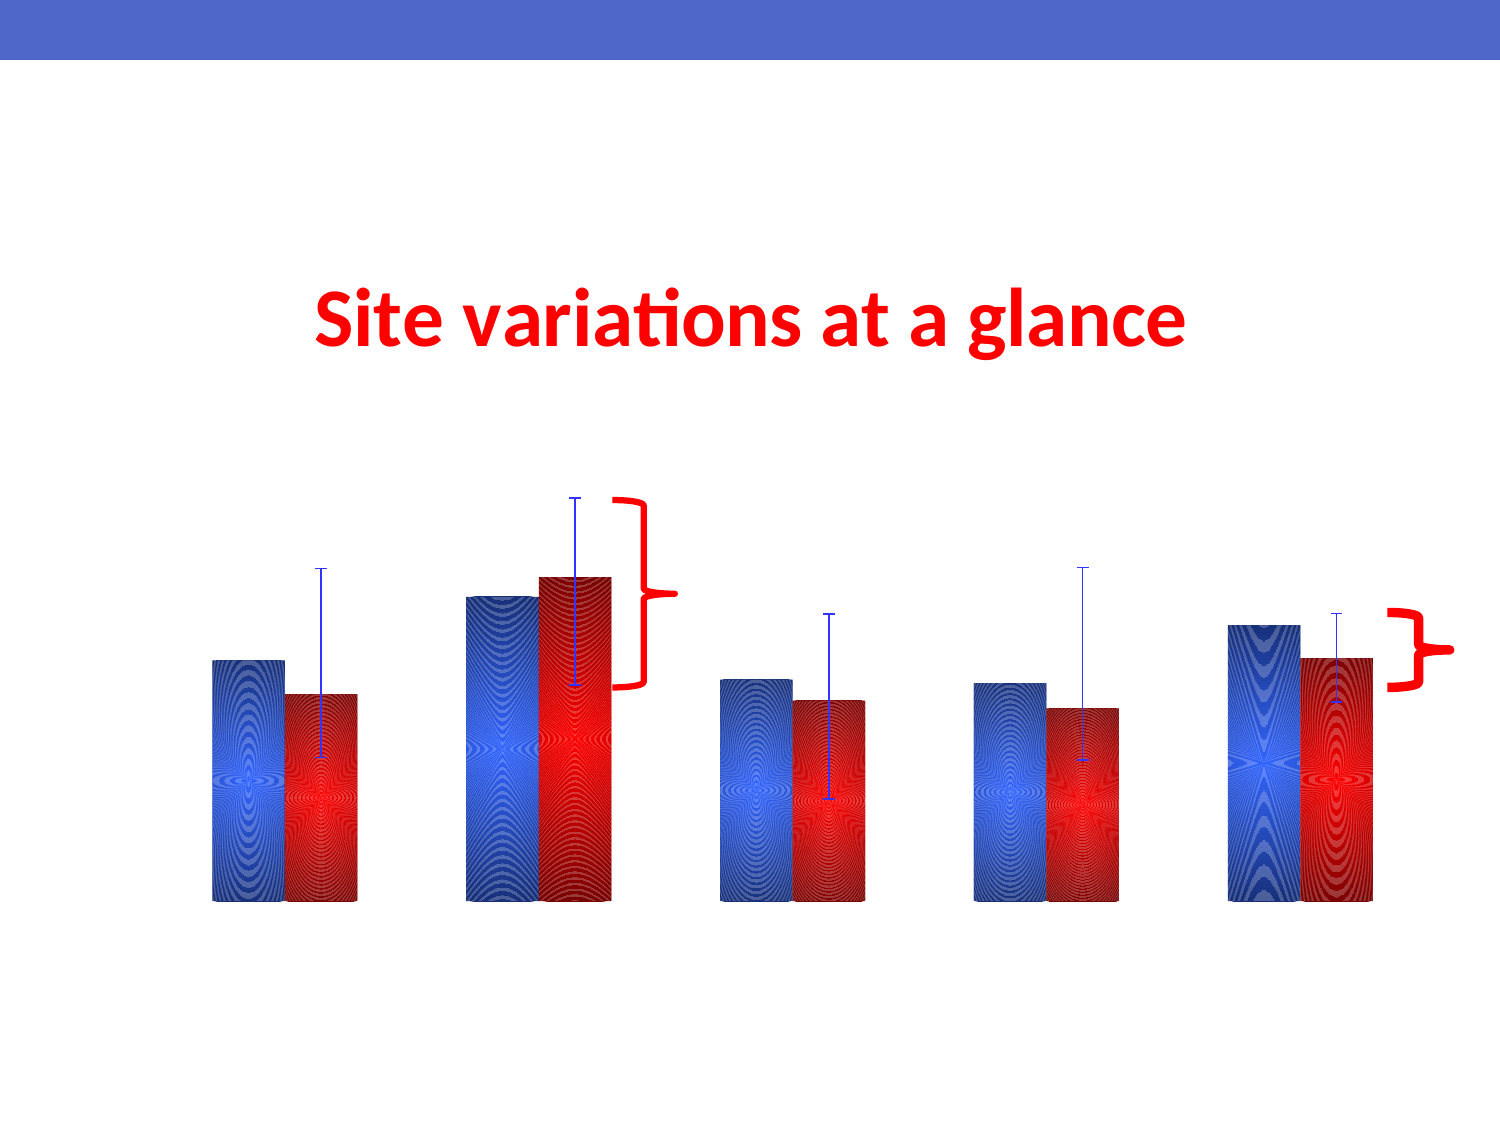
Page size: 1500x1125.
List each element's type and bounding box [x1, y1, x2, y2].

chart [37, 139, 1476, 1125]
